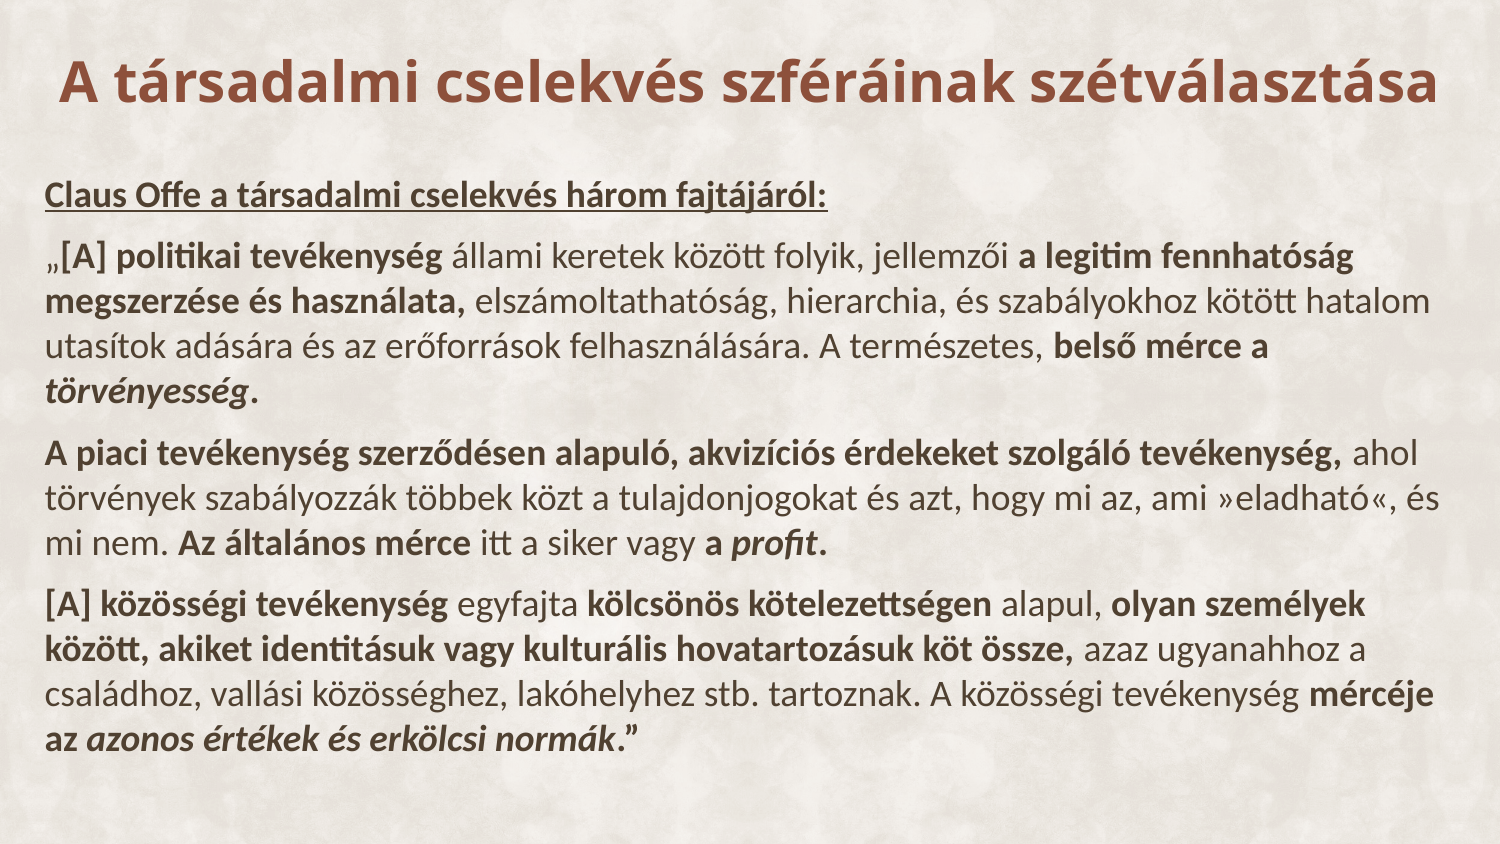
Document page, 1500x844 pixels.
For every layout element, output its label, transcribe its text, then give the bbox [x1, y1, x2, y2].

picture [0, 0, 1500, 844]
title A társadalmi cselekvés szféráinak szétválasztása [17, 0, 1483, 162]
list Claus Offe a társadalmi cselekvés három fajtájáról: „[A] politikai tevékenység állami keretek között folyik, jellemzői a legitim fennhatóság megszerzése és használata, elszámoltathatóság, hierarchia, és szabályokhoz kötött hatalom utasítok adására és az erőforrások felhasználására. A természetes, belső mérce a törvényesség. A piaci tevékenység szerződésen alapuló, akvizíciós érdekeket szolgáló tevékenység, ahol törvények szabályozzák többek közt a tulajdonjogokat és azt, hogy mi az, ami »eladható«, és mi nem. Az általános mérce itt a siker vagy a profit. [A] közösségi tevékenység egyfajta kölcsönös kötelezettségen alapul, olyan személyek között, akiket identitásuk vagy kulturális hovatartozásuk köt össze, azaz ugyanahhoz a családhoz, vallási közösséghez, lakóhelyhez stb. tartoznak. A közösségi tevékenység mércéje az azonos értékek és erkölcsi normák.” [17, 161, 1471, 824]
